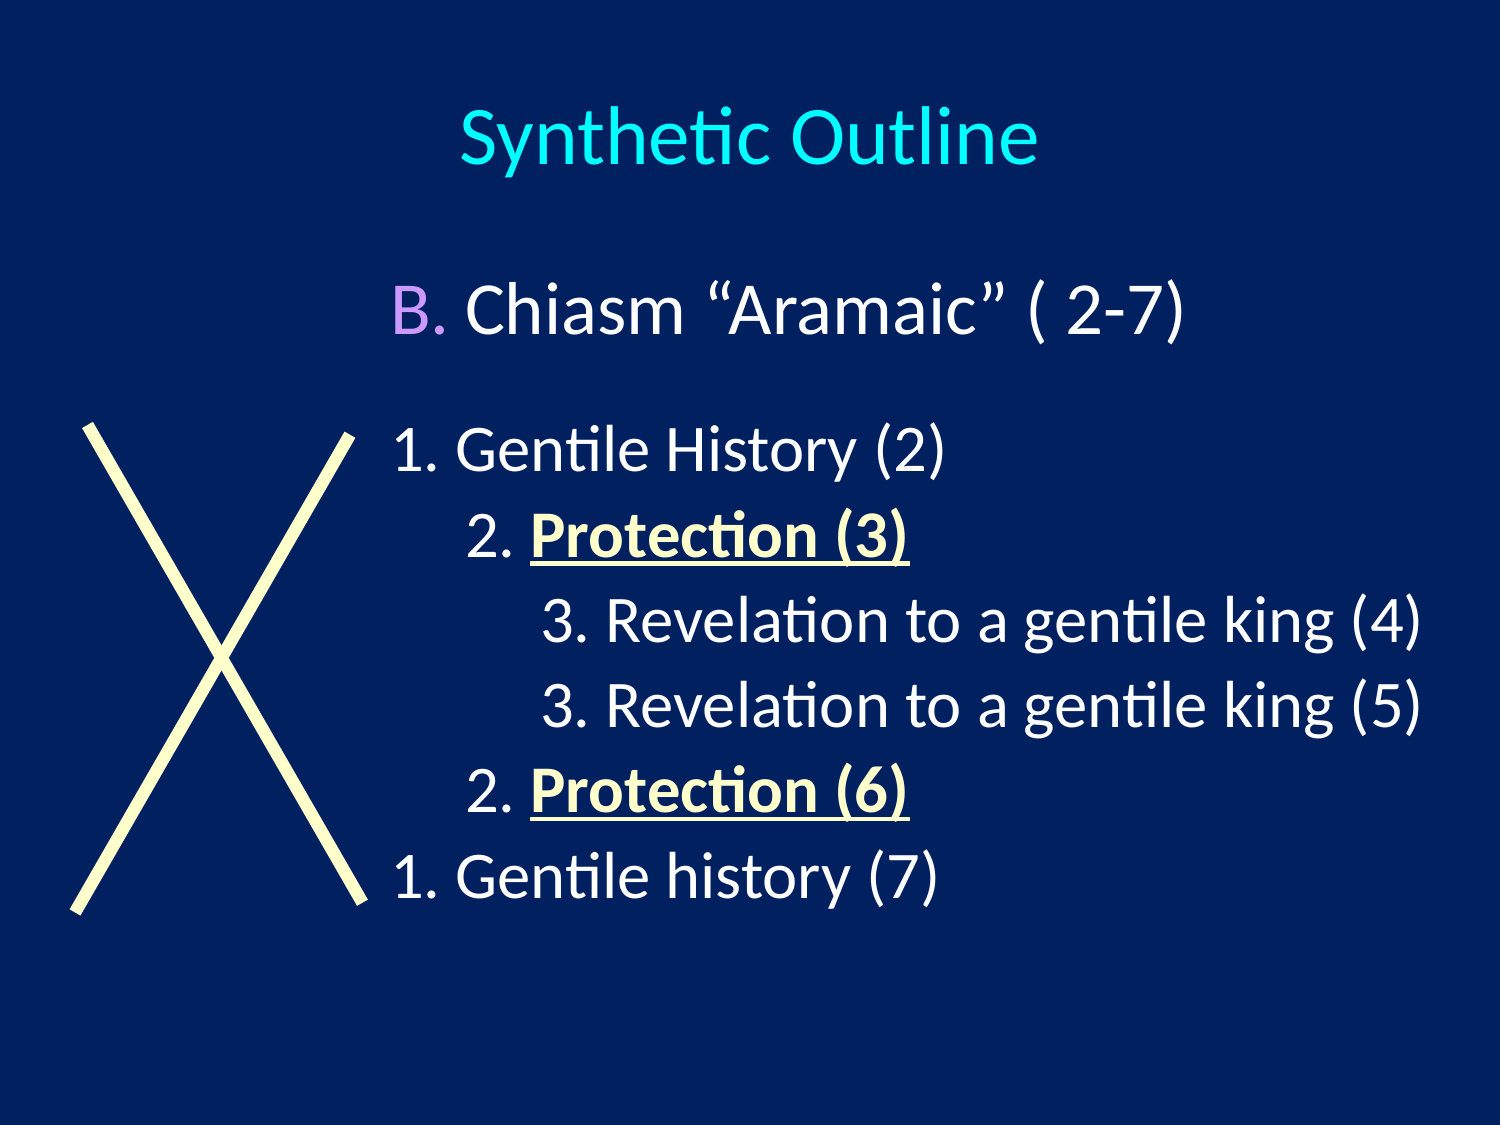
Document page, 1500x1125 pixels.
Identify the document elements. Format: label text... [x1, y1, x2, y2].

title Synthetic Outline [399, 37, 1100, 225]
list Chiasm “Aramaic” ( 2-7) 1. Gentile History (2) 2. Protection (3) 3. Revelation to a gentile king (4) 3. Revelation to a gentile king (5) 2. Protection (6) 1. Gentile history (7) [374, 262, 1463, 1088]
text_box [74, 424, 363, 913]
